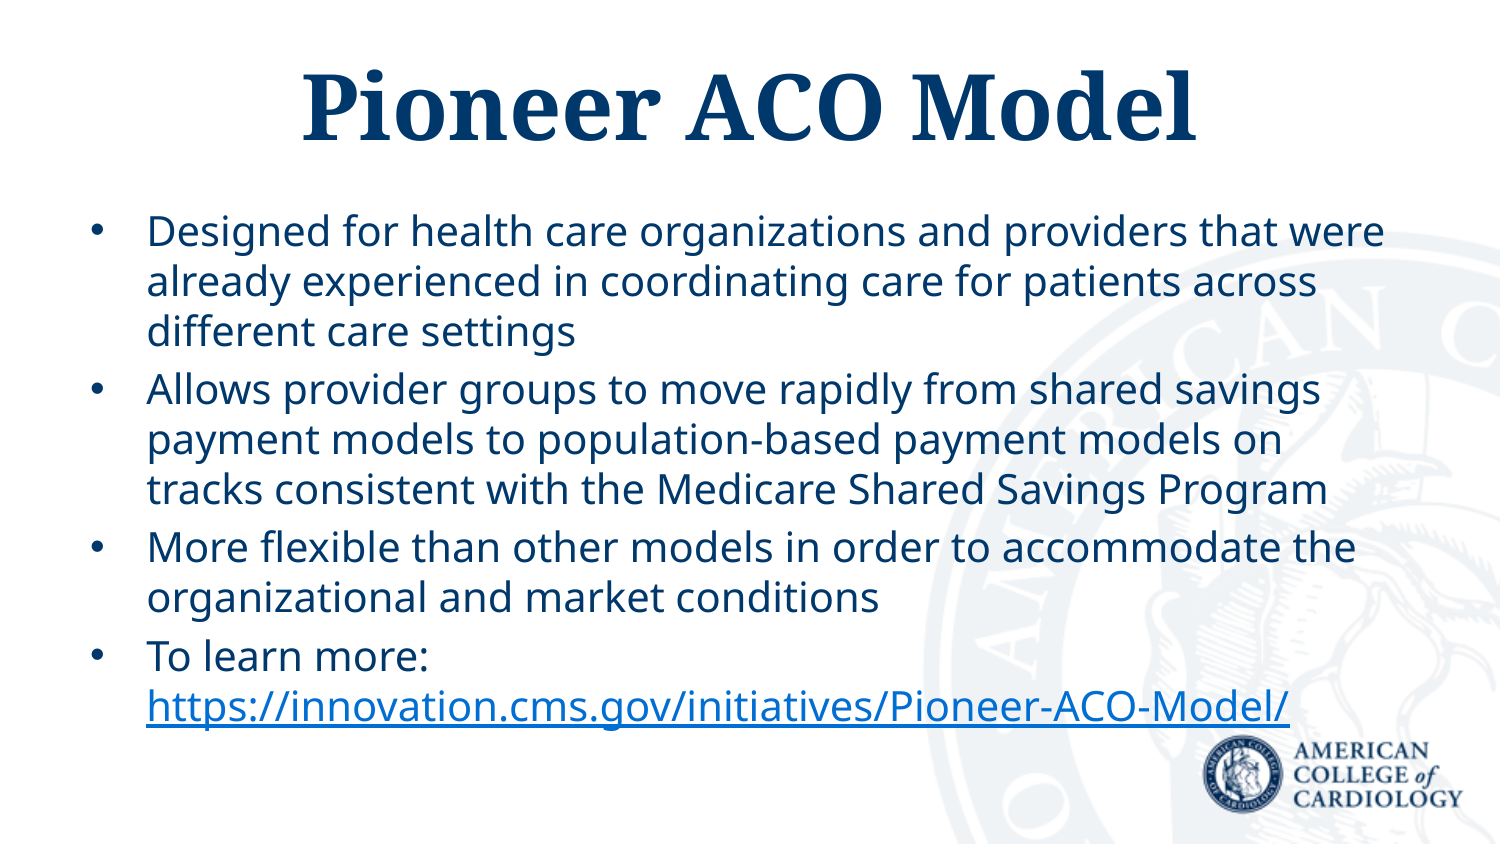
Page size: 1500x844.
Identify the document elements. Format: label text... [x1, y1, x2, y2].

list Designed for health care organizations and providers that were already experienced in coordinating care for patients across different care settings Allows provider groups to move rapidly from shared savings payment models to population-based payment models on tracks consistent with the Medicare Shared Savings Program More flexible than other models in order to accommodate the organizational and market conditions To learn more: https://innovation.cms.gov/initiatives/Pioneer-ACO-Model/ [75, 196, 1425, 754]
picture [0, 0, 1500, 844]
title Pioneer ACO Model [75, 33, 1425, 175]
